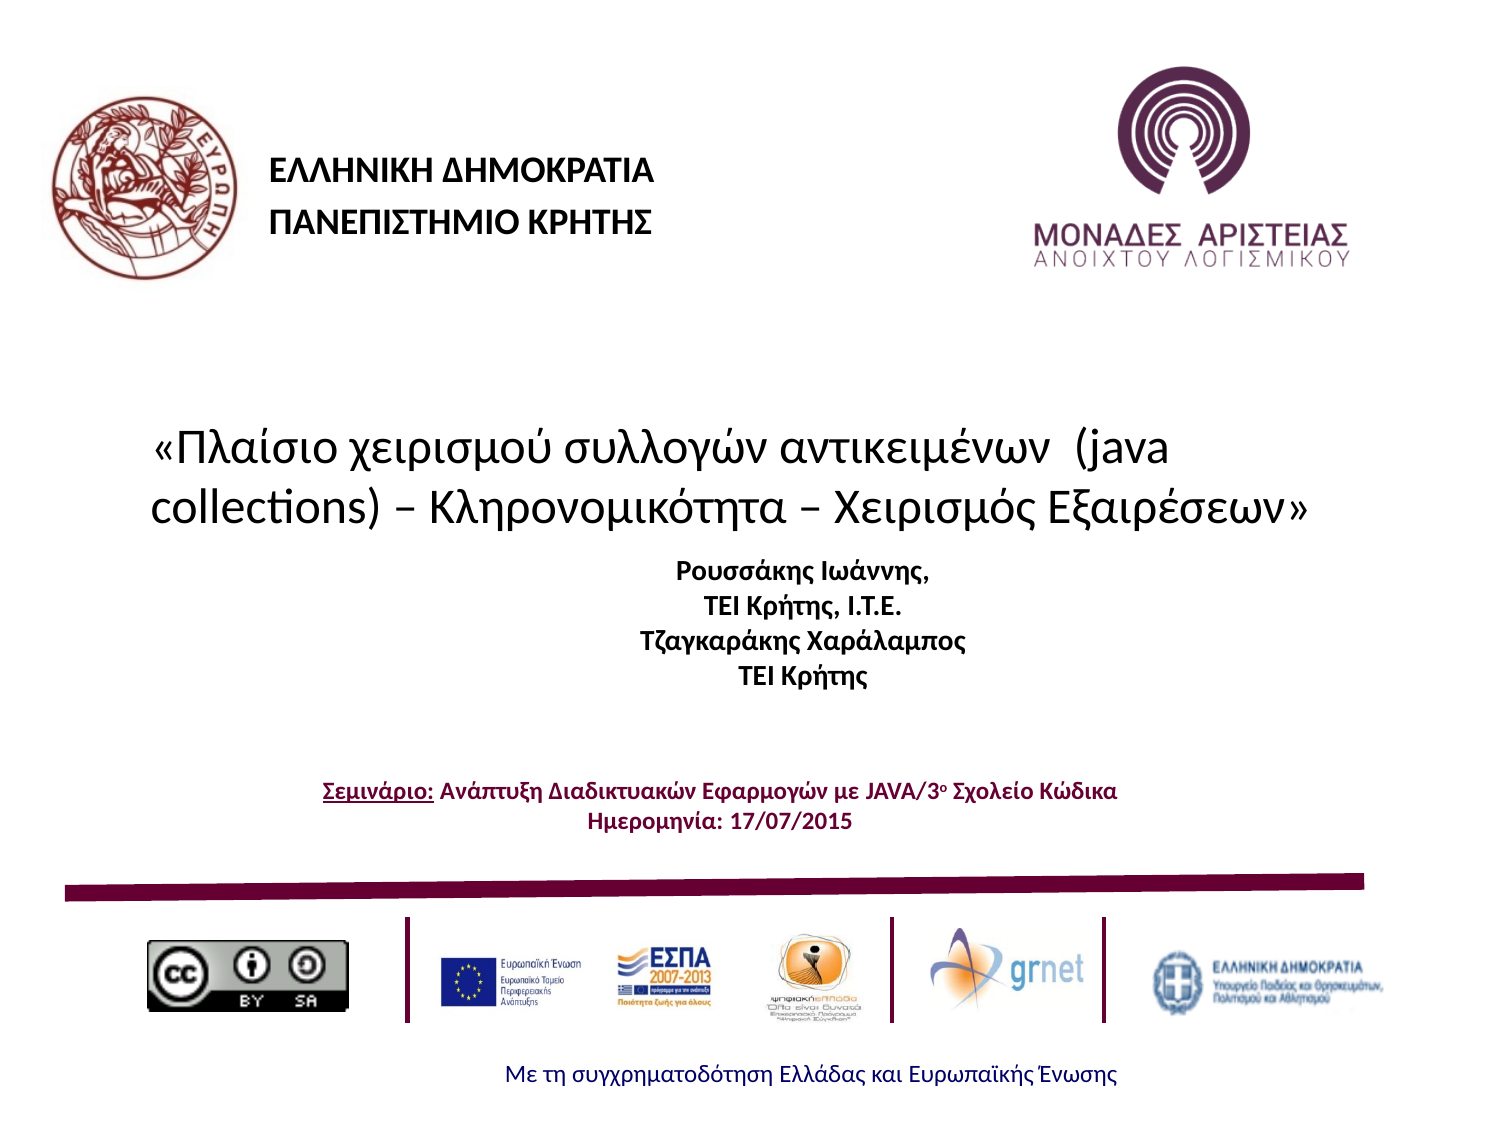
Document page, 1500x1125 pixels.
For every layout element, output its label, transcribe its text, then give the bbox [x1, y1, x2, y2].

text_box Ρουσσάκης Ιωάννης, ΤΕΙ Κρήτης, I.T.E. Τζαγκαράκης Χαράλαμπος ΤΕΙ Κρήτης [369, 572, 1237, 671]
picture [430, 928, 594, 1036]
subtitle ΕΛΛΗΝΙΚΗ ΔΗΜΟΚΡΑΤΙΑ ΠΑΝΕΠΙΣΤΗΜΙΟ ΚΡΗΤΗΣ [254, 137, 857, 291]
text_box Σεμινάριο: Ανάπτυξη Διαδικτυακών Εφαρμογών με JAVA/3ο Σχολείο Κώδικα Ημερομηνία: 17/07/2015 [86, 749, 1355, 860]
text_box «Πλαίσιο χειρισμού συλλογών αντικειμένων (java collections) – Κληρονομικότητα – Χειρισμός Εξαιρέσεων» [134, 395, 1390, 553]
picture [761, 928, 872, 1024]
picture [1033, 66, 1350, 268]
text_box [64, 881, 1365, 894]
picture [147, 940, 349, 1012]
picture [926, 928, 1093, 1012]
picture [608, 940, 724, 1016]
picture [41, 86, 249, 291]
picture [1151, 940, 1389, 1028]
text_box Με τη συγχρηματοδότηση Ελλάδας και Ευρωπαϊκής Ένωσης [243, 1052, 1385, 1092]
